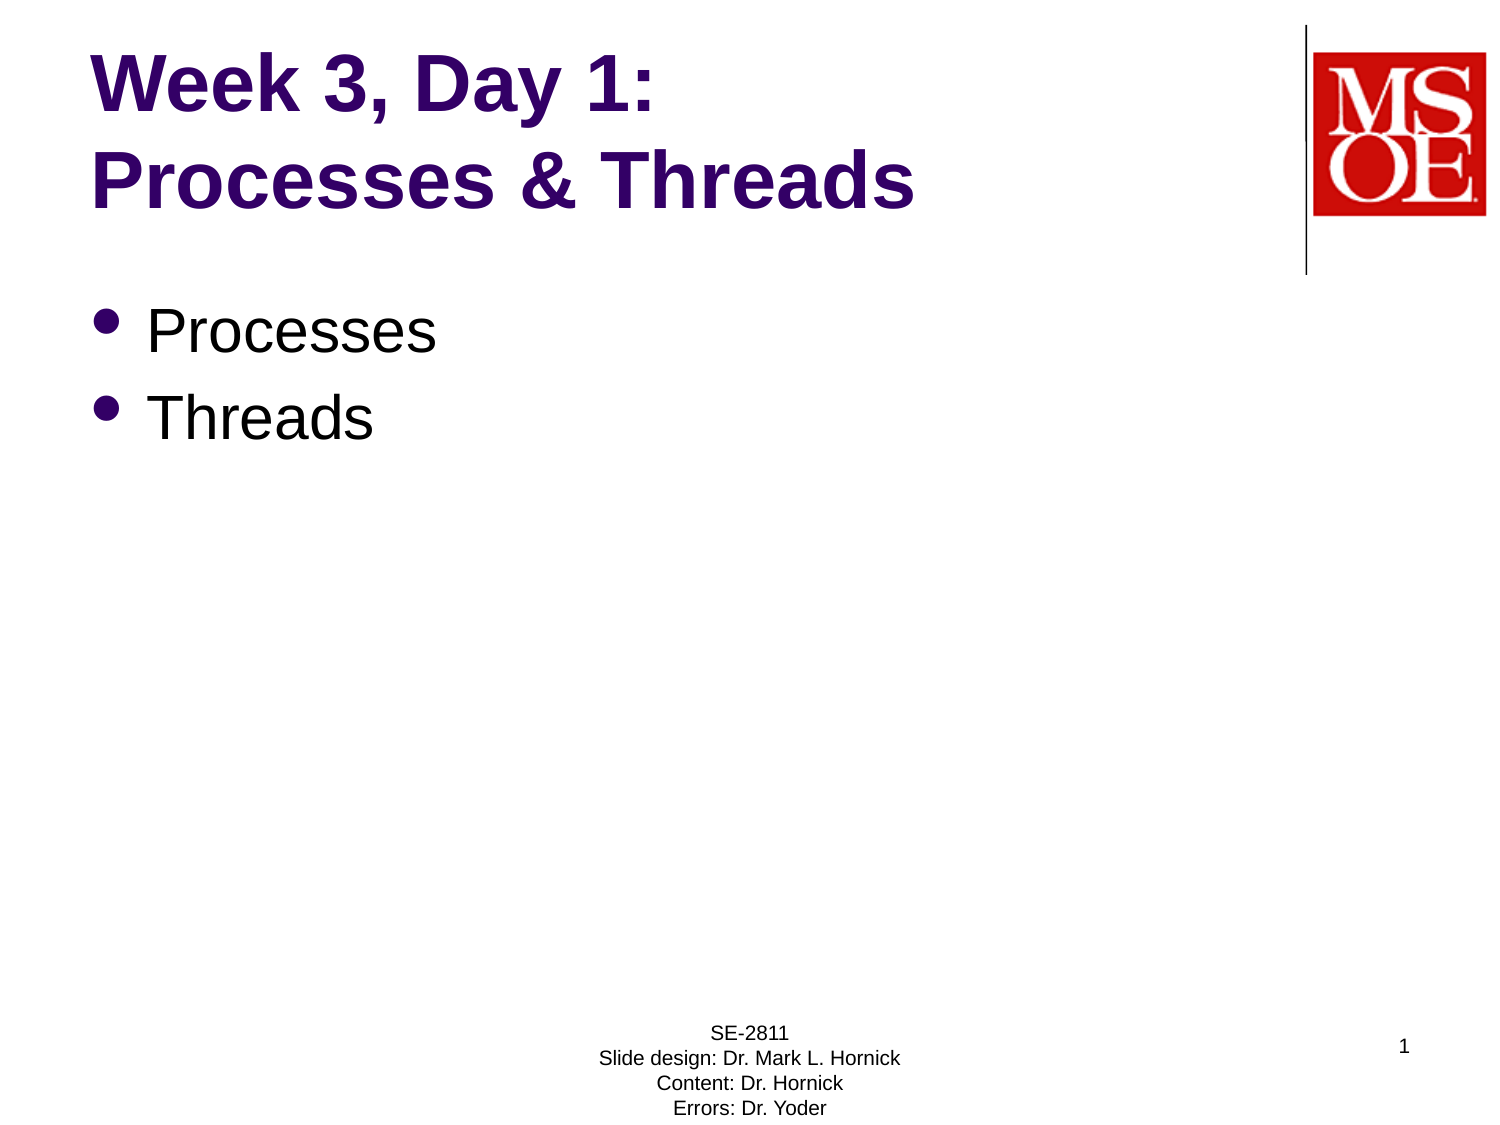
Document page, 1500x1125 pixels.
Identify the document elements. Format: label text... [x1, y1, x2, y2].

footer SE-2811 Slide design: Dr. Mark L. Hornick Content: Dr. Hornick Errors: Dr. Yoder [512, 1012, 988, 1088]
picture [1313, 37, 1488, 232]
list Processes Threads [74, 281, 1426, 1006]
slide_number 1 [1074, 1024, 1426, 1101]
title Week 3, Day 1: Processes & Threads [74, 19, 1313, 233]
